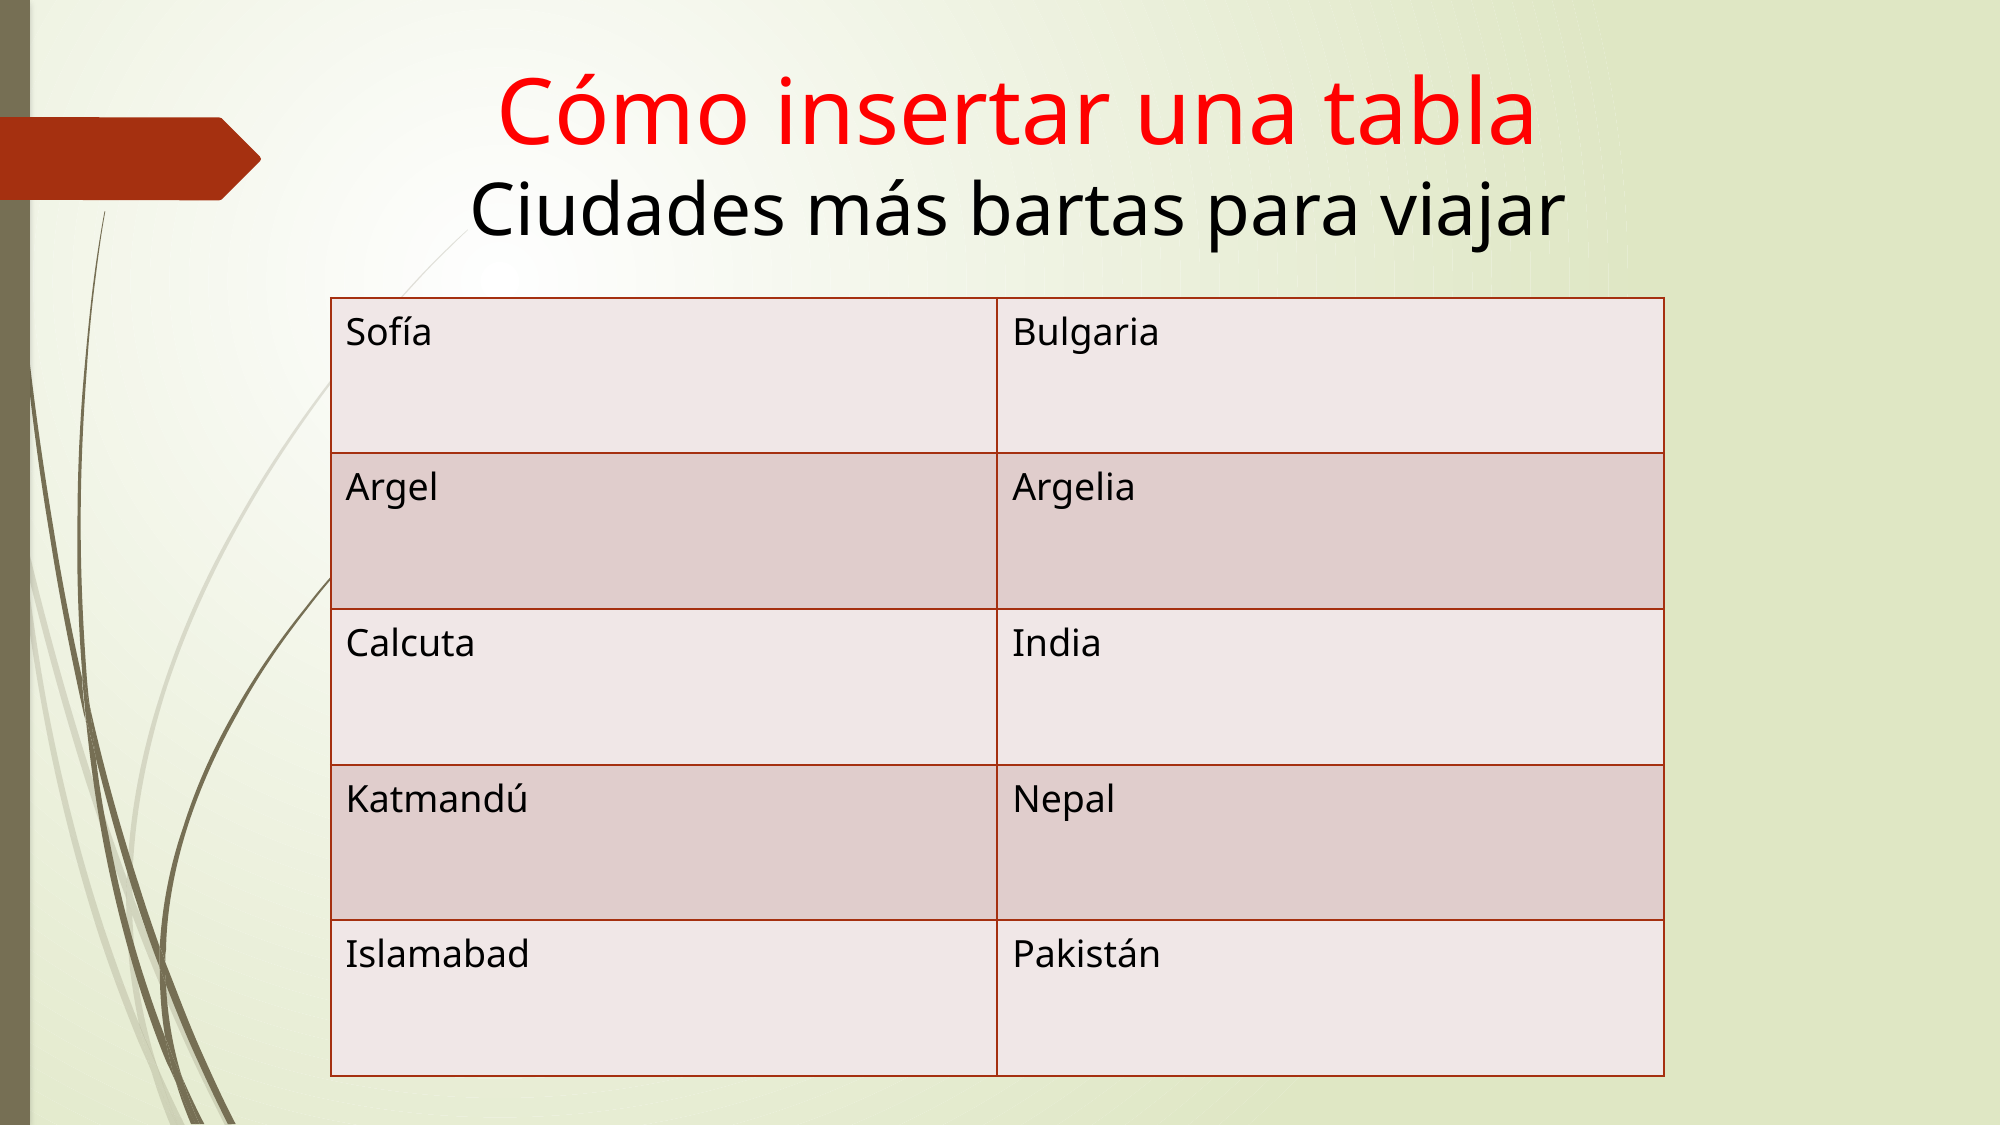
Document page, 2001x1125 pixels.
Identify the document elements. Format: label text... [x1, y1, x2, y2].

table_cell Argel [332, 454, 996, 608]
table_cell Nepal [998, 766, 1663, 919]
table_cell India [998, 610, 1663, 764]
table_header Bulgaria [998, 299, 1663, 452]
table_header Sofía [332, 299, 996, 452]
table_cell Katmandú [332, 766, 996, 919]
text_box Cómo insertar una tabla Ciudades más bartas para viajar [373, 45, 1664, 258]
table_cell Islamabad [332, 921, 996, 1075]
table_cell Argelia [998, 454, 1663, 608]
table_cell Calcuta [332, 610, 996, 764]
table_cell Pakistán [998, 921, 1663, 1075]
